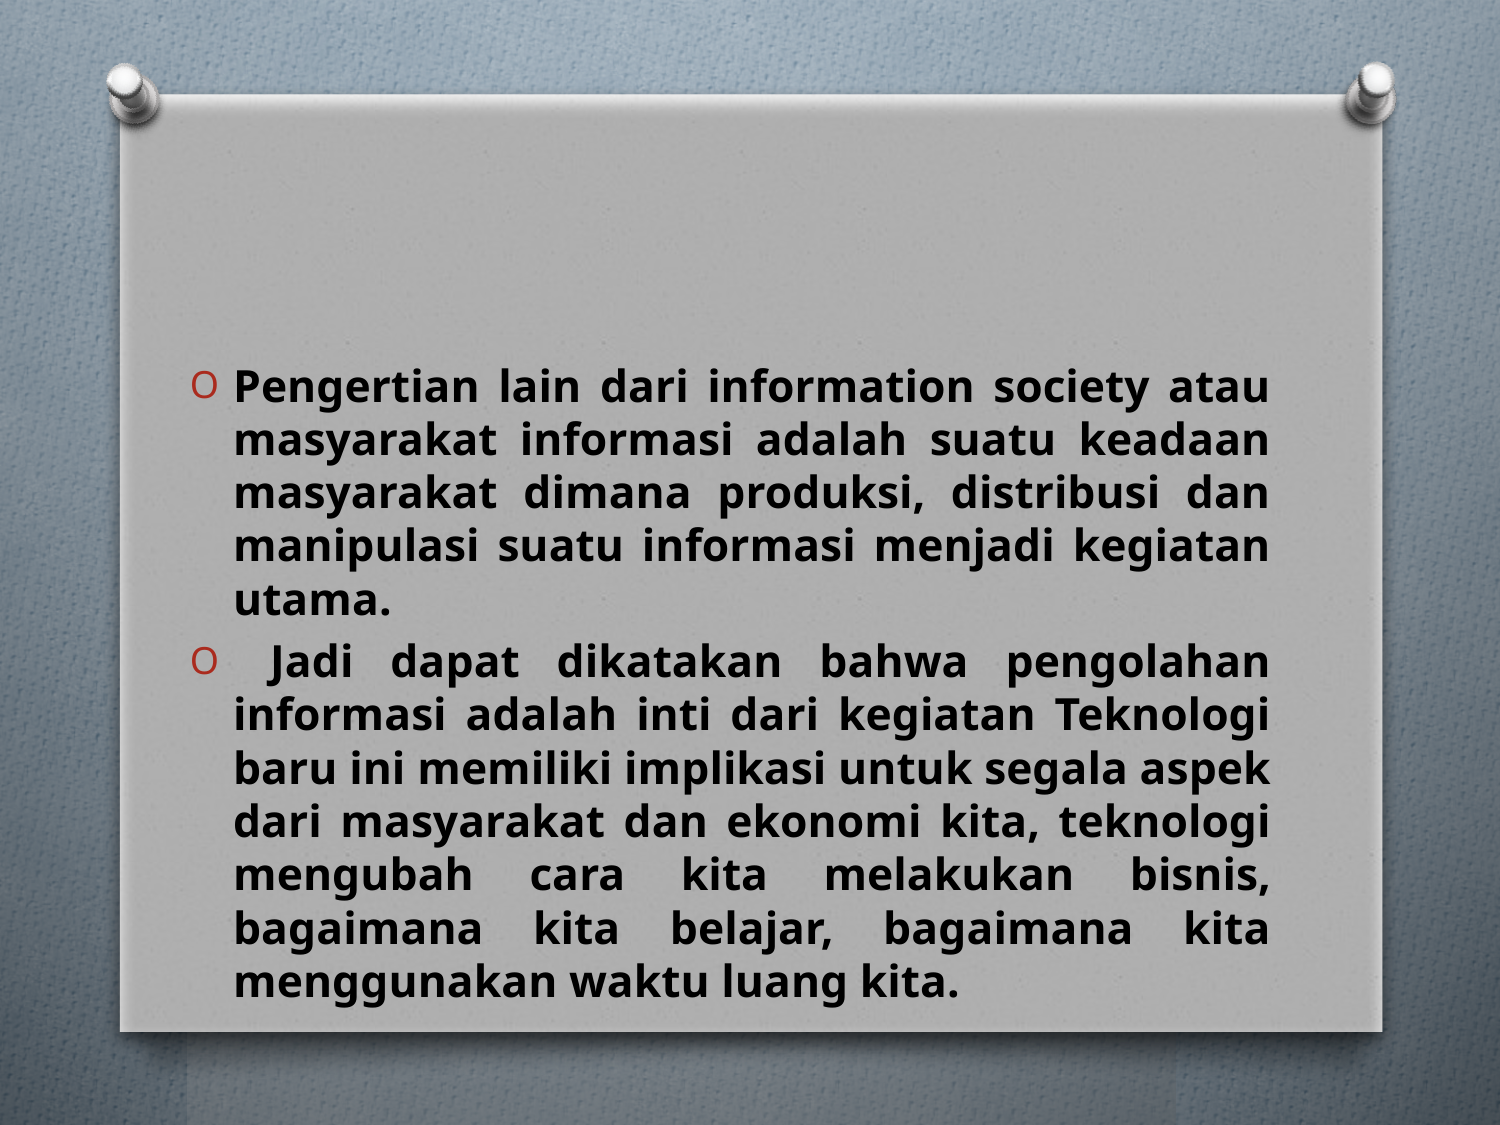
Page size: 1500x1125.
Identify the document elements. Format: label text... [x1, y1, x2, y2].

picture [75, 29, 198, 153]
picture [1317, 35, 1439, 156]
list Pengertian lain dari information society atau masyarakat informasi adalah suatu keadaan masyarakat dimana produksi, distribusi dan manipulasi suatu informasi menjadi kegiatan utama. Jadi dapat dikatakan bahwa pengolahan informasi adalah inti dari kegiatan Teknologi baru ini memiliki implikasi untuk segala aspek dari masyarakat dan ekonomi kita, teknologi mengubah cara kita melakukan bisnis, bagaimana kita belajar, bagaimana kita menggunakan waktu luang kita. [174, 350, 1288, 1018]
